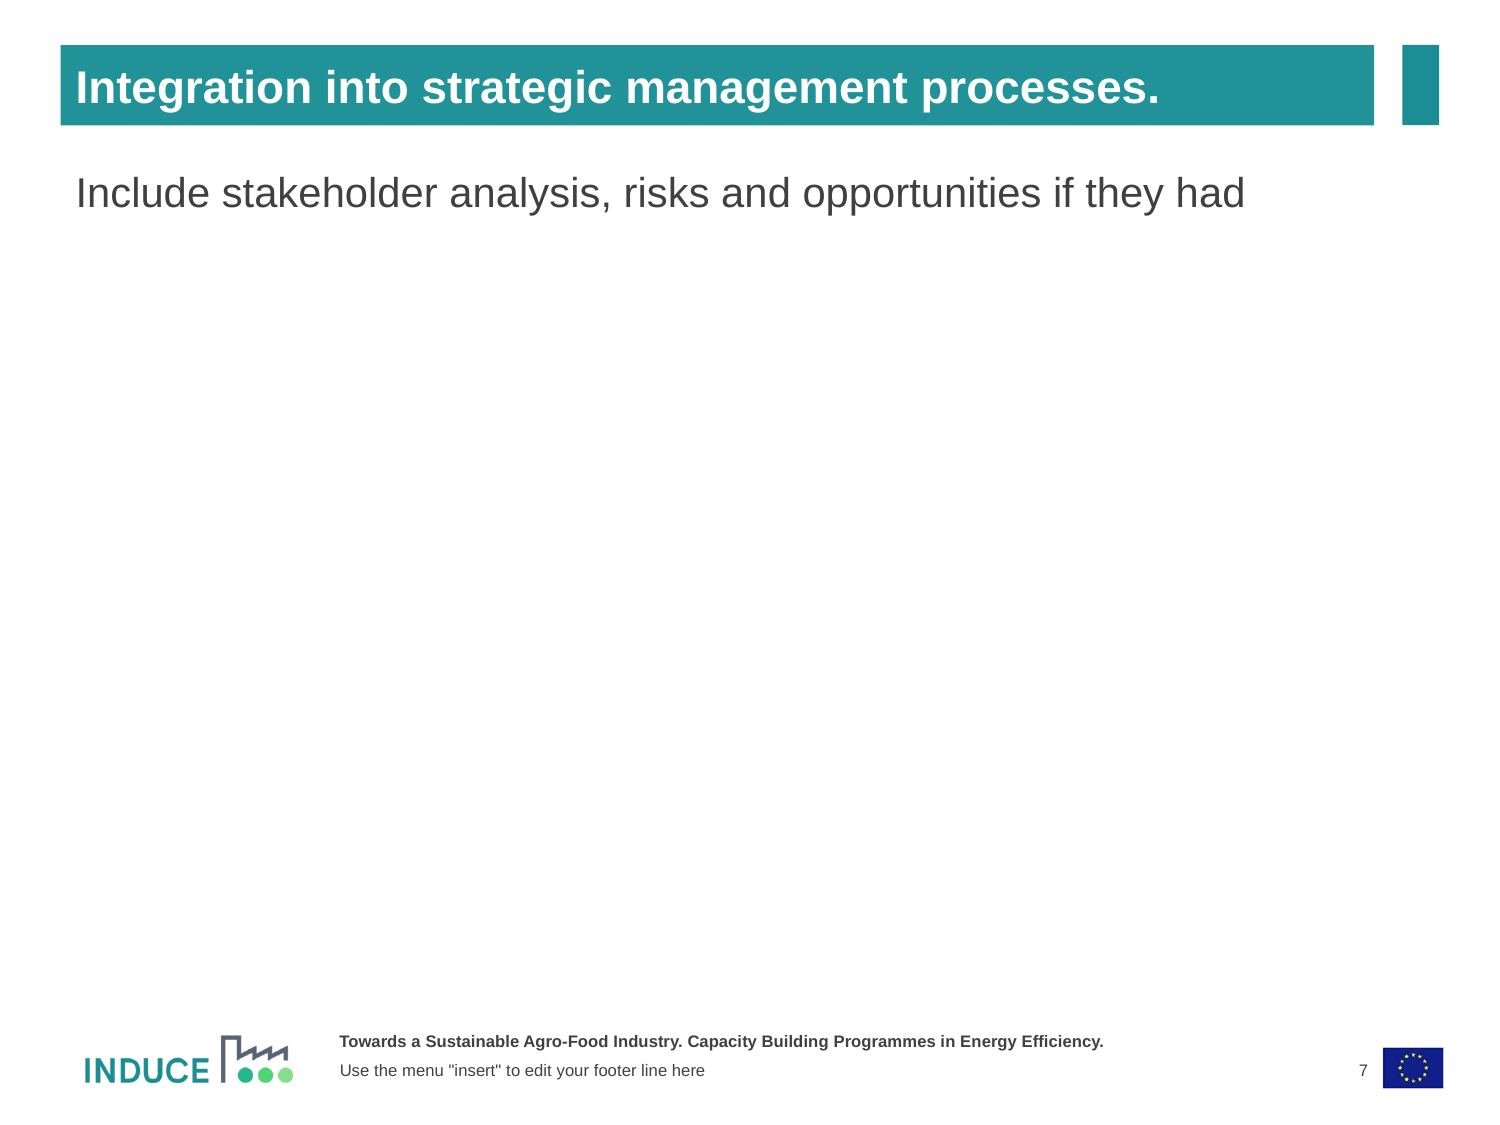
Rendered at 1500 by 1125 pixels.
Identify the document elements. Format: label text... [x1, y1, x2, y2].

text_box [1402, 44, 1440, 126]
text_box Integration into strategic management processes. [60, 45, 1375, 126]
subtitle Include stakeholder analysis, risks and opportunities if they had [60, 167, 1439, 215]
picture [83, 1033, 295, 1085]
footer Use the menu "insert" to edit your footer line here [324, 1055, 1151, 1085]
slide_number 7 [1289, 1055, 1375, 1085]
picture [1373, 1038, 1450, 1094]
